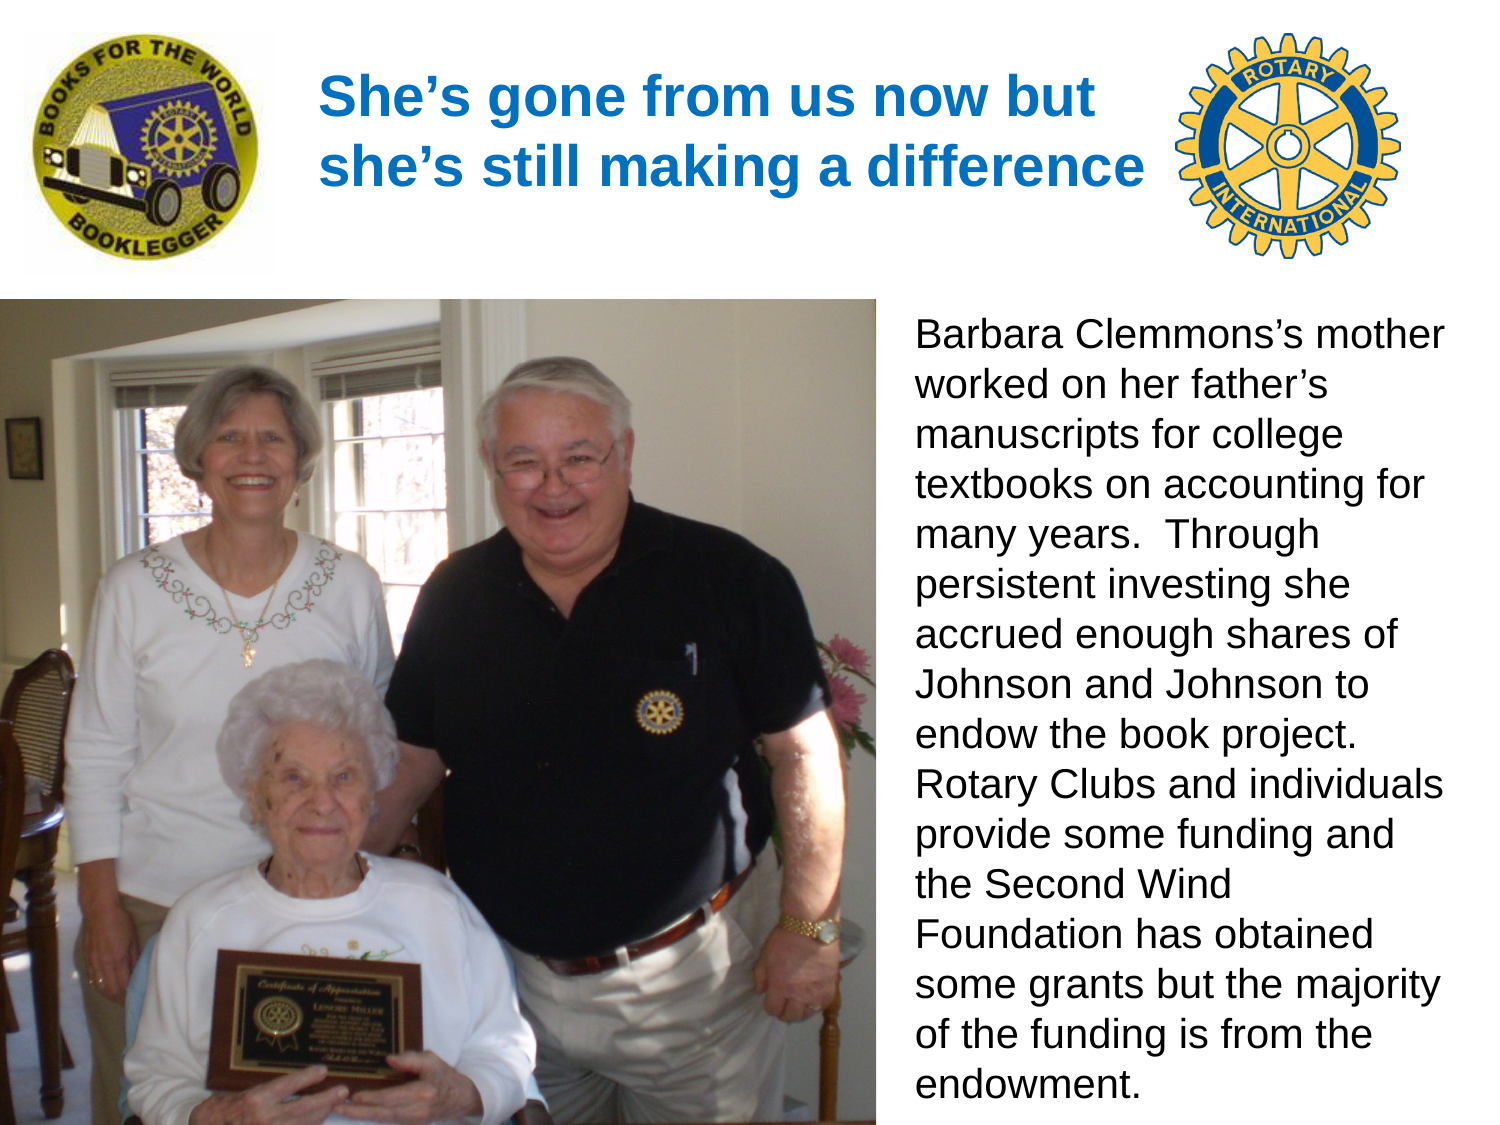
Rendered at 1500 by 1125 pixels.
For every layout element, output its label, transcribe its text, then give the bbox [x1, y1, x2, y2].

picture [0, 299, 877, 1125]
text_box She’s gone from us now but she’s still making a difference [303, 50, 1169, 206]
picture [24, 32, 276, 276]
text_box Barbara Clemmons’s mother worked on her father’s manuscripts for college textbooks on accounting for many years. Through persistent investing she accrued enough shares of Johnson and Johnson to endow the book project. Rotary Clubs and individuals provide some funding and the Second Wind Foundation has obtained some grants but the majority of the funding is from the endowment. [900, 299, 1463, 1115]
picture [1174, 33, 1401, 260]
